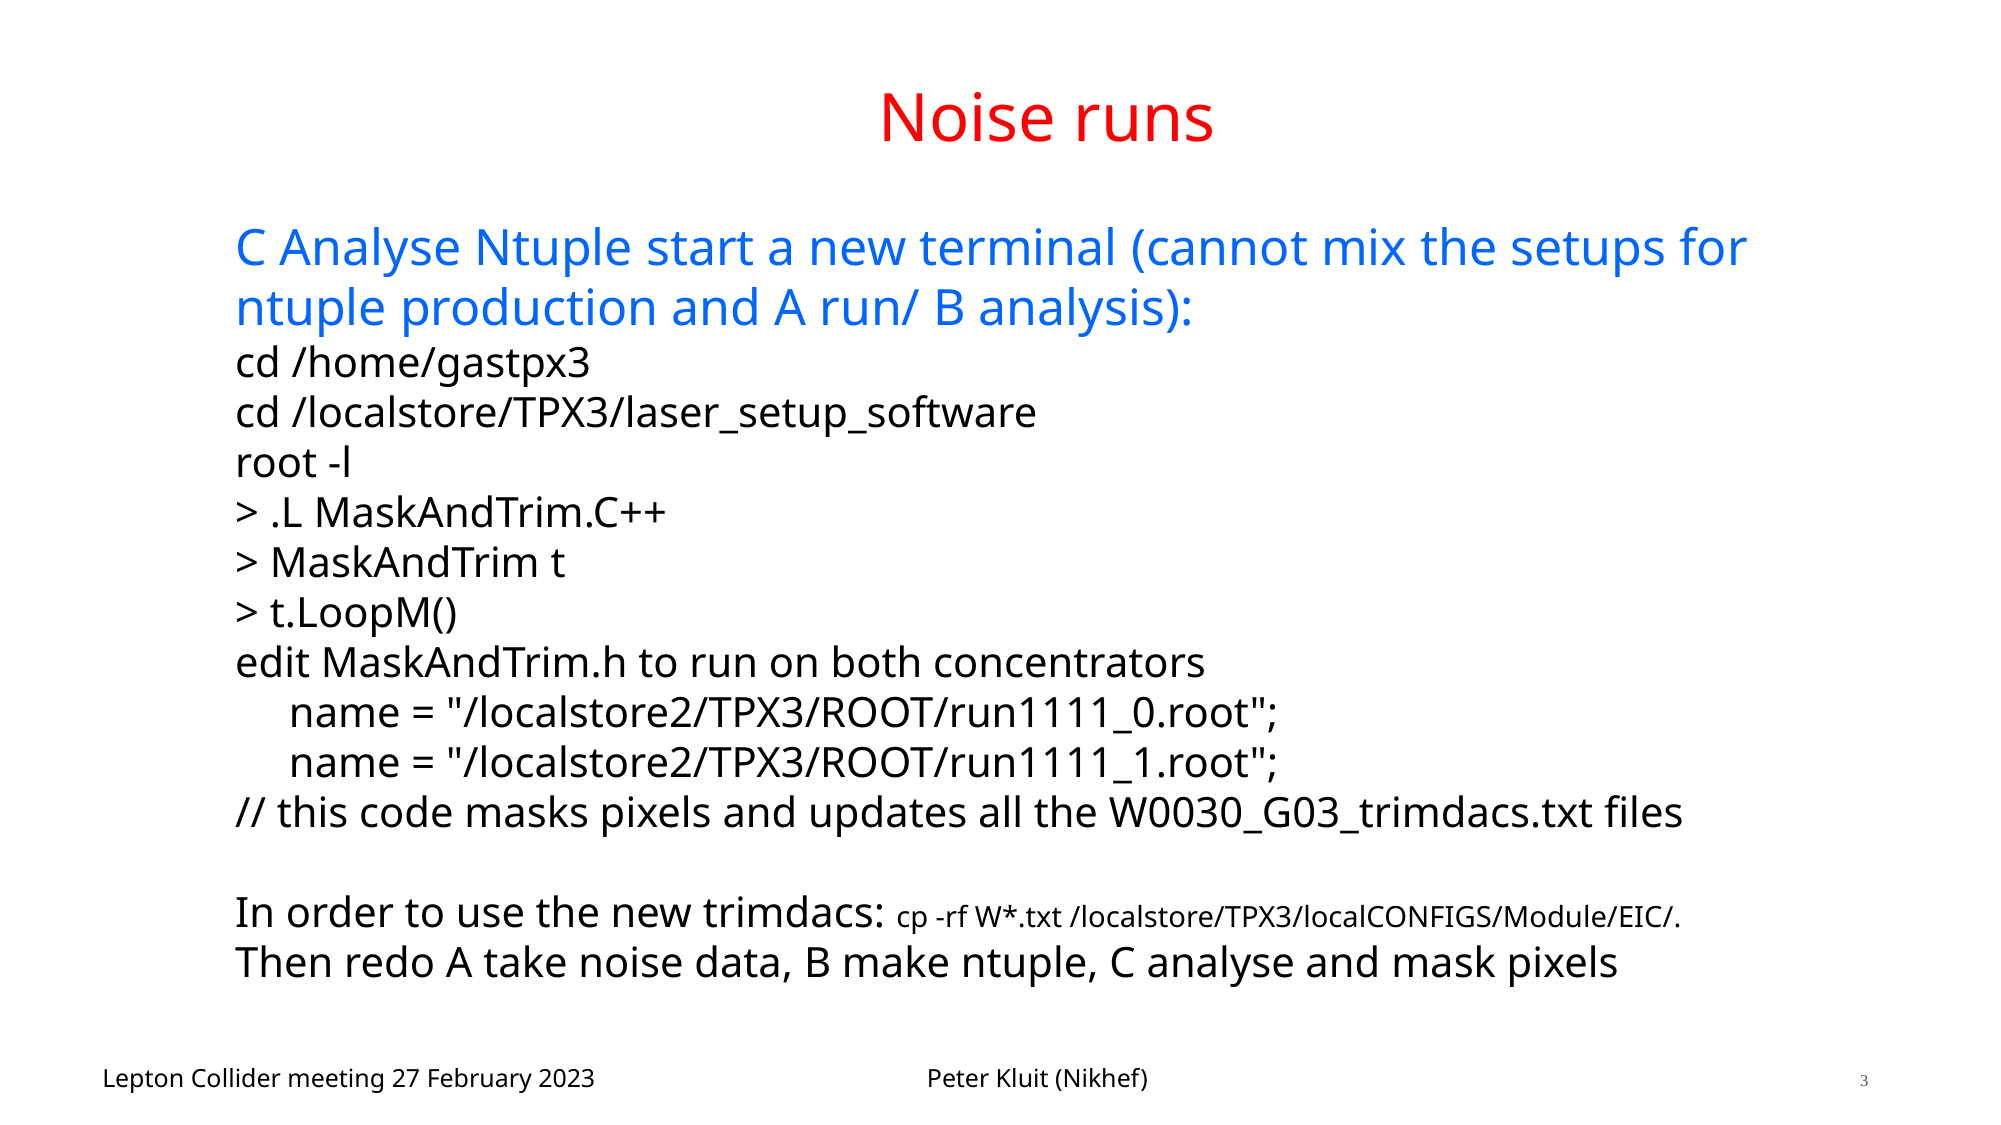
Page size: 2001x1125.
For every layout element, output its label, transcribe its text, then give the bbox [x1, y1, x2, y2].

title Noise runs [303, 30, 1792, 163]
text_box C Analyse Ntuple start a new terminal (cannot mix the setups for ntuple production and A run/ B analysis): cd /home/gastpx3 cd /localstore/TPX3/laser_setup_software root -l > .L MaskAndTrim.C++ > MaskAndTrim t > t.LoopM() edit MaskAndTrim.h to run on both concentrators name = "/localstore2/TPX3/ROOT/run1111_0.root"; name = "/localstore2/TPX3/ROOT/run1111_1.root"; // this code masks pixels and updates all the W0030_G03_trimdacs.txt files In order to use the new trimdacs: cp -rf W*.txt /localstore/TPX3/localCONFIGS/Module/EIC/. Then redo A take noise data, B make ntuple, C analyse and mask pixels [220, 208, 1910, 1044]
